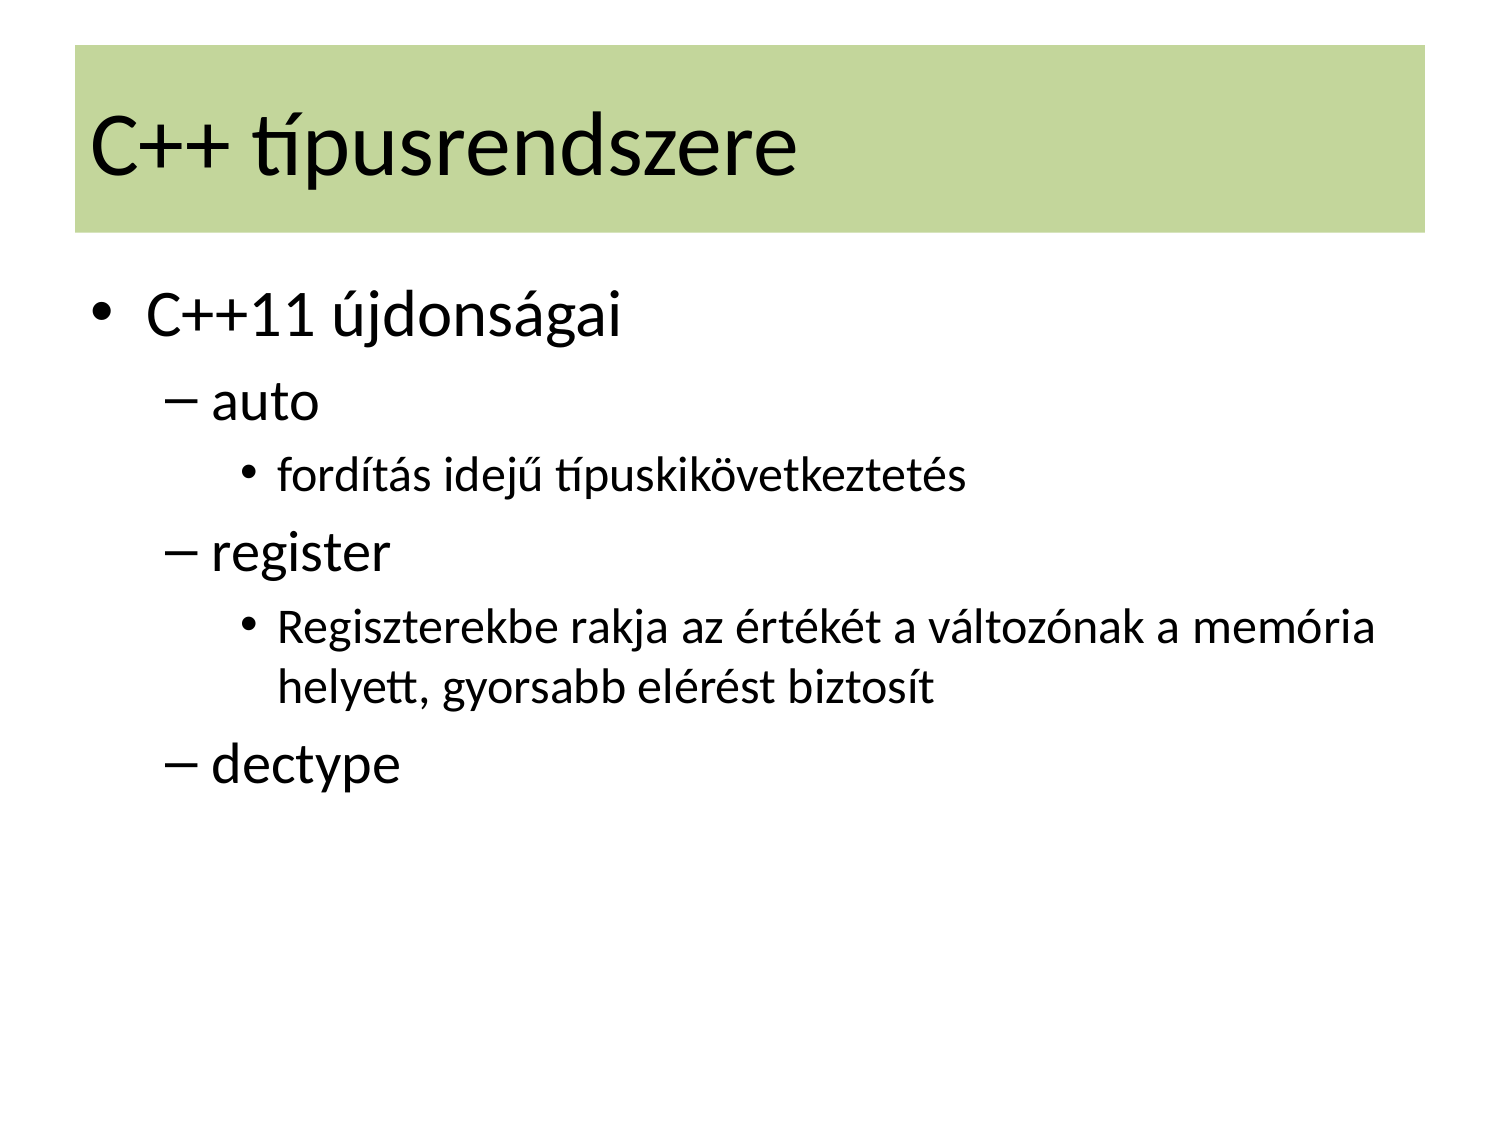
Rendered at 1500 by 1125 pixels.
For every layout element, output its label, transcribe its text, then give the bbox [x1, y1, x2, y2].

list C++11 újdonságai auto fordítás idejű típuskikövetkeztetés register Regiszterekbe rakja az értékét a változónak a memória helyett, gyorsabb elérést biztosít dectype [74, 262, 1426, 1006]
title C++ típusrendszere [74, 44, 1426, 233]
